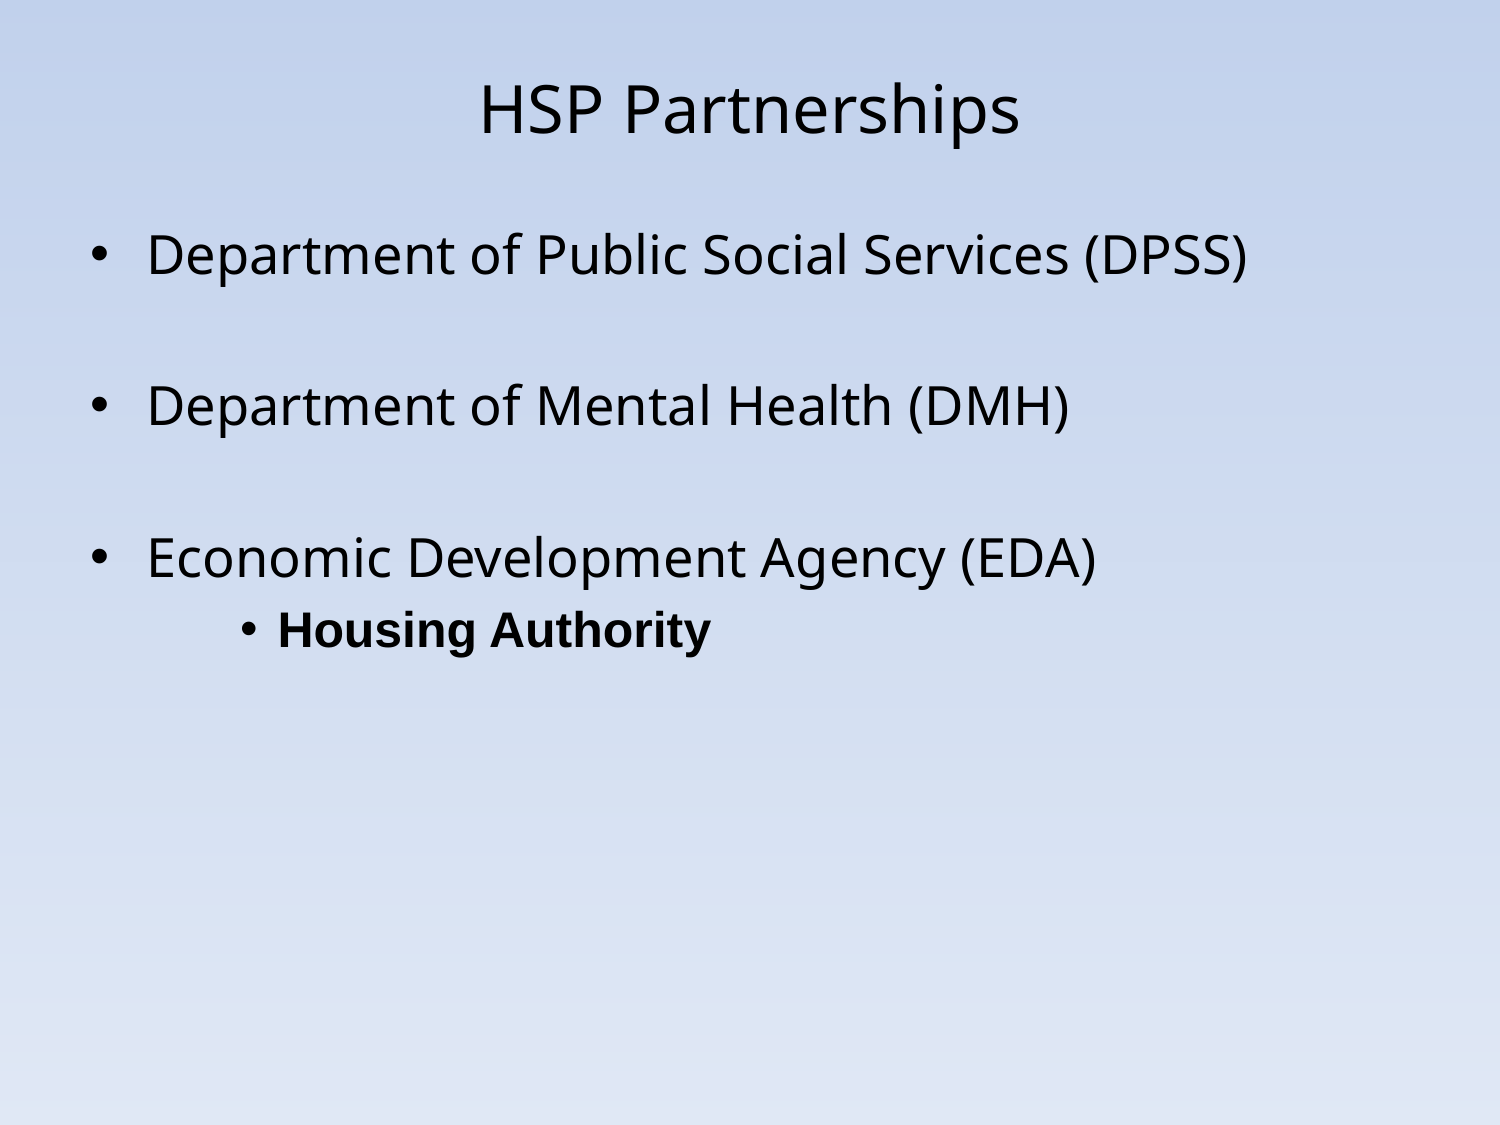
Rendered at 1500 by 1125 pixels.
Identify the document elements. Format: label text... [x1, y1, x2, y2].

title HSP Partnerships [75, 45, 1425, 163]
list Department of Public Social Services (DPSS) Department of Mental Health (DMH) Economic Development Agency (EDA) Housing Authority [75, 212, 1425, 1005]
